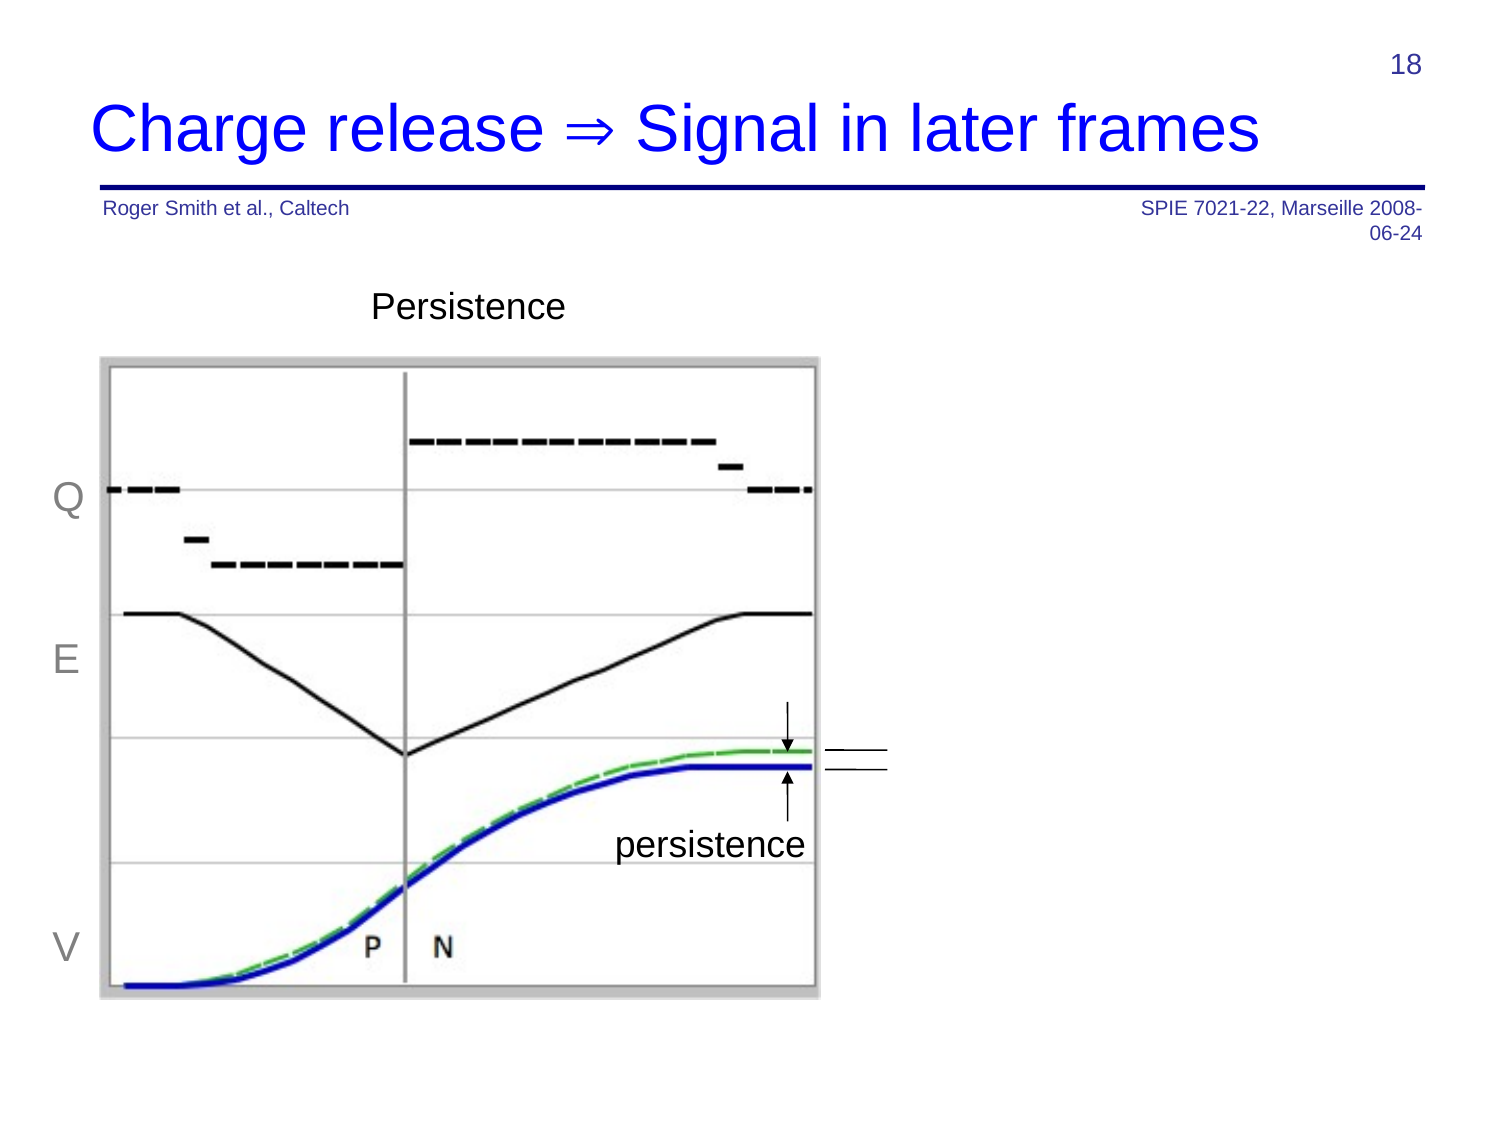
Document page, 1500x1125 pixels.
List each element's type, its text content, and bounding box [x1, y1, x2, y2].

title Charge release  Signal in later frames [75, 62, 1438, 188]
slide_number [1103, 188, 1438, 238]
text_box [37, 274, 826, 1001]
slide_number 18 [1124, 37, 1438, 62]
footer Roger Smith et al., Caltech [87, 188, 563, 226]
